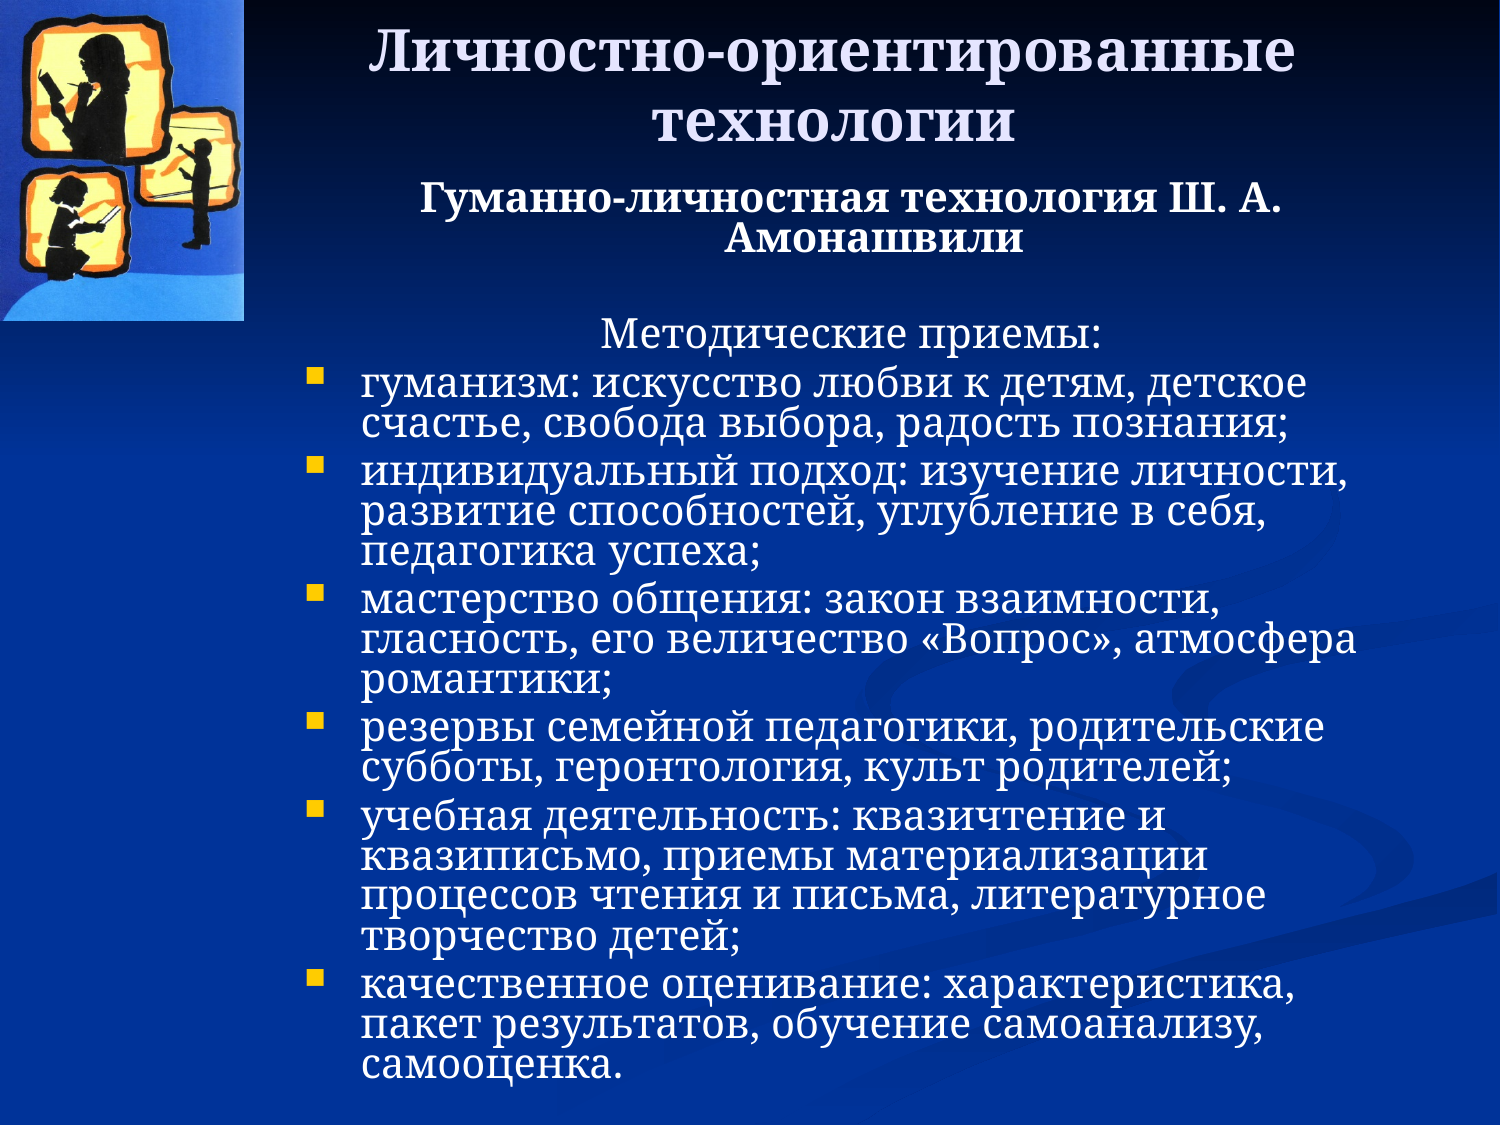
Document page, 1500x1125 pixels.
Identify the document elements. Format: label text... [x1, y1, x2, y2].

list Гуманно-личностная технология Ш. А. Амонашвили Методические приемы: гуманизм: искусство любви к детям, детское счастье, свобода выбора, радость познания; индивидуальный подход: изучение личности, развитие способностей, углубление в себя, педагогика успеха; мастерство общения: закон взаимности, гласность, его величество «Вопрос», атмосфера романтики; резервы семейной педагогики, родительские субботы, геронтология, культ родителей; учебная деятельность: квазичтение и квазиписьмо, приемы материализации процессов чтения и письма, литературное творчество детей; качественное оценивание: характеристика, пакет результатов, обучение самоанализу, самооценка. [289, 172, 1414, 1036]
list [0, 0, 244, 322]
title Личностно-ориентированные технологии [265, 30, 1402, 136]
